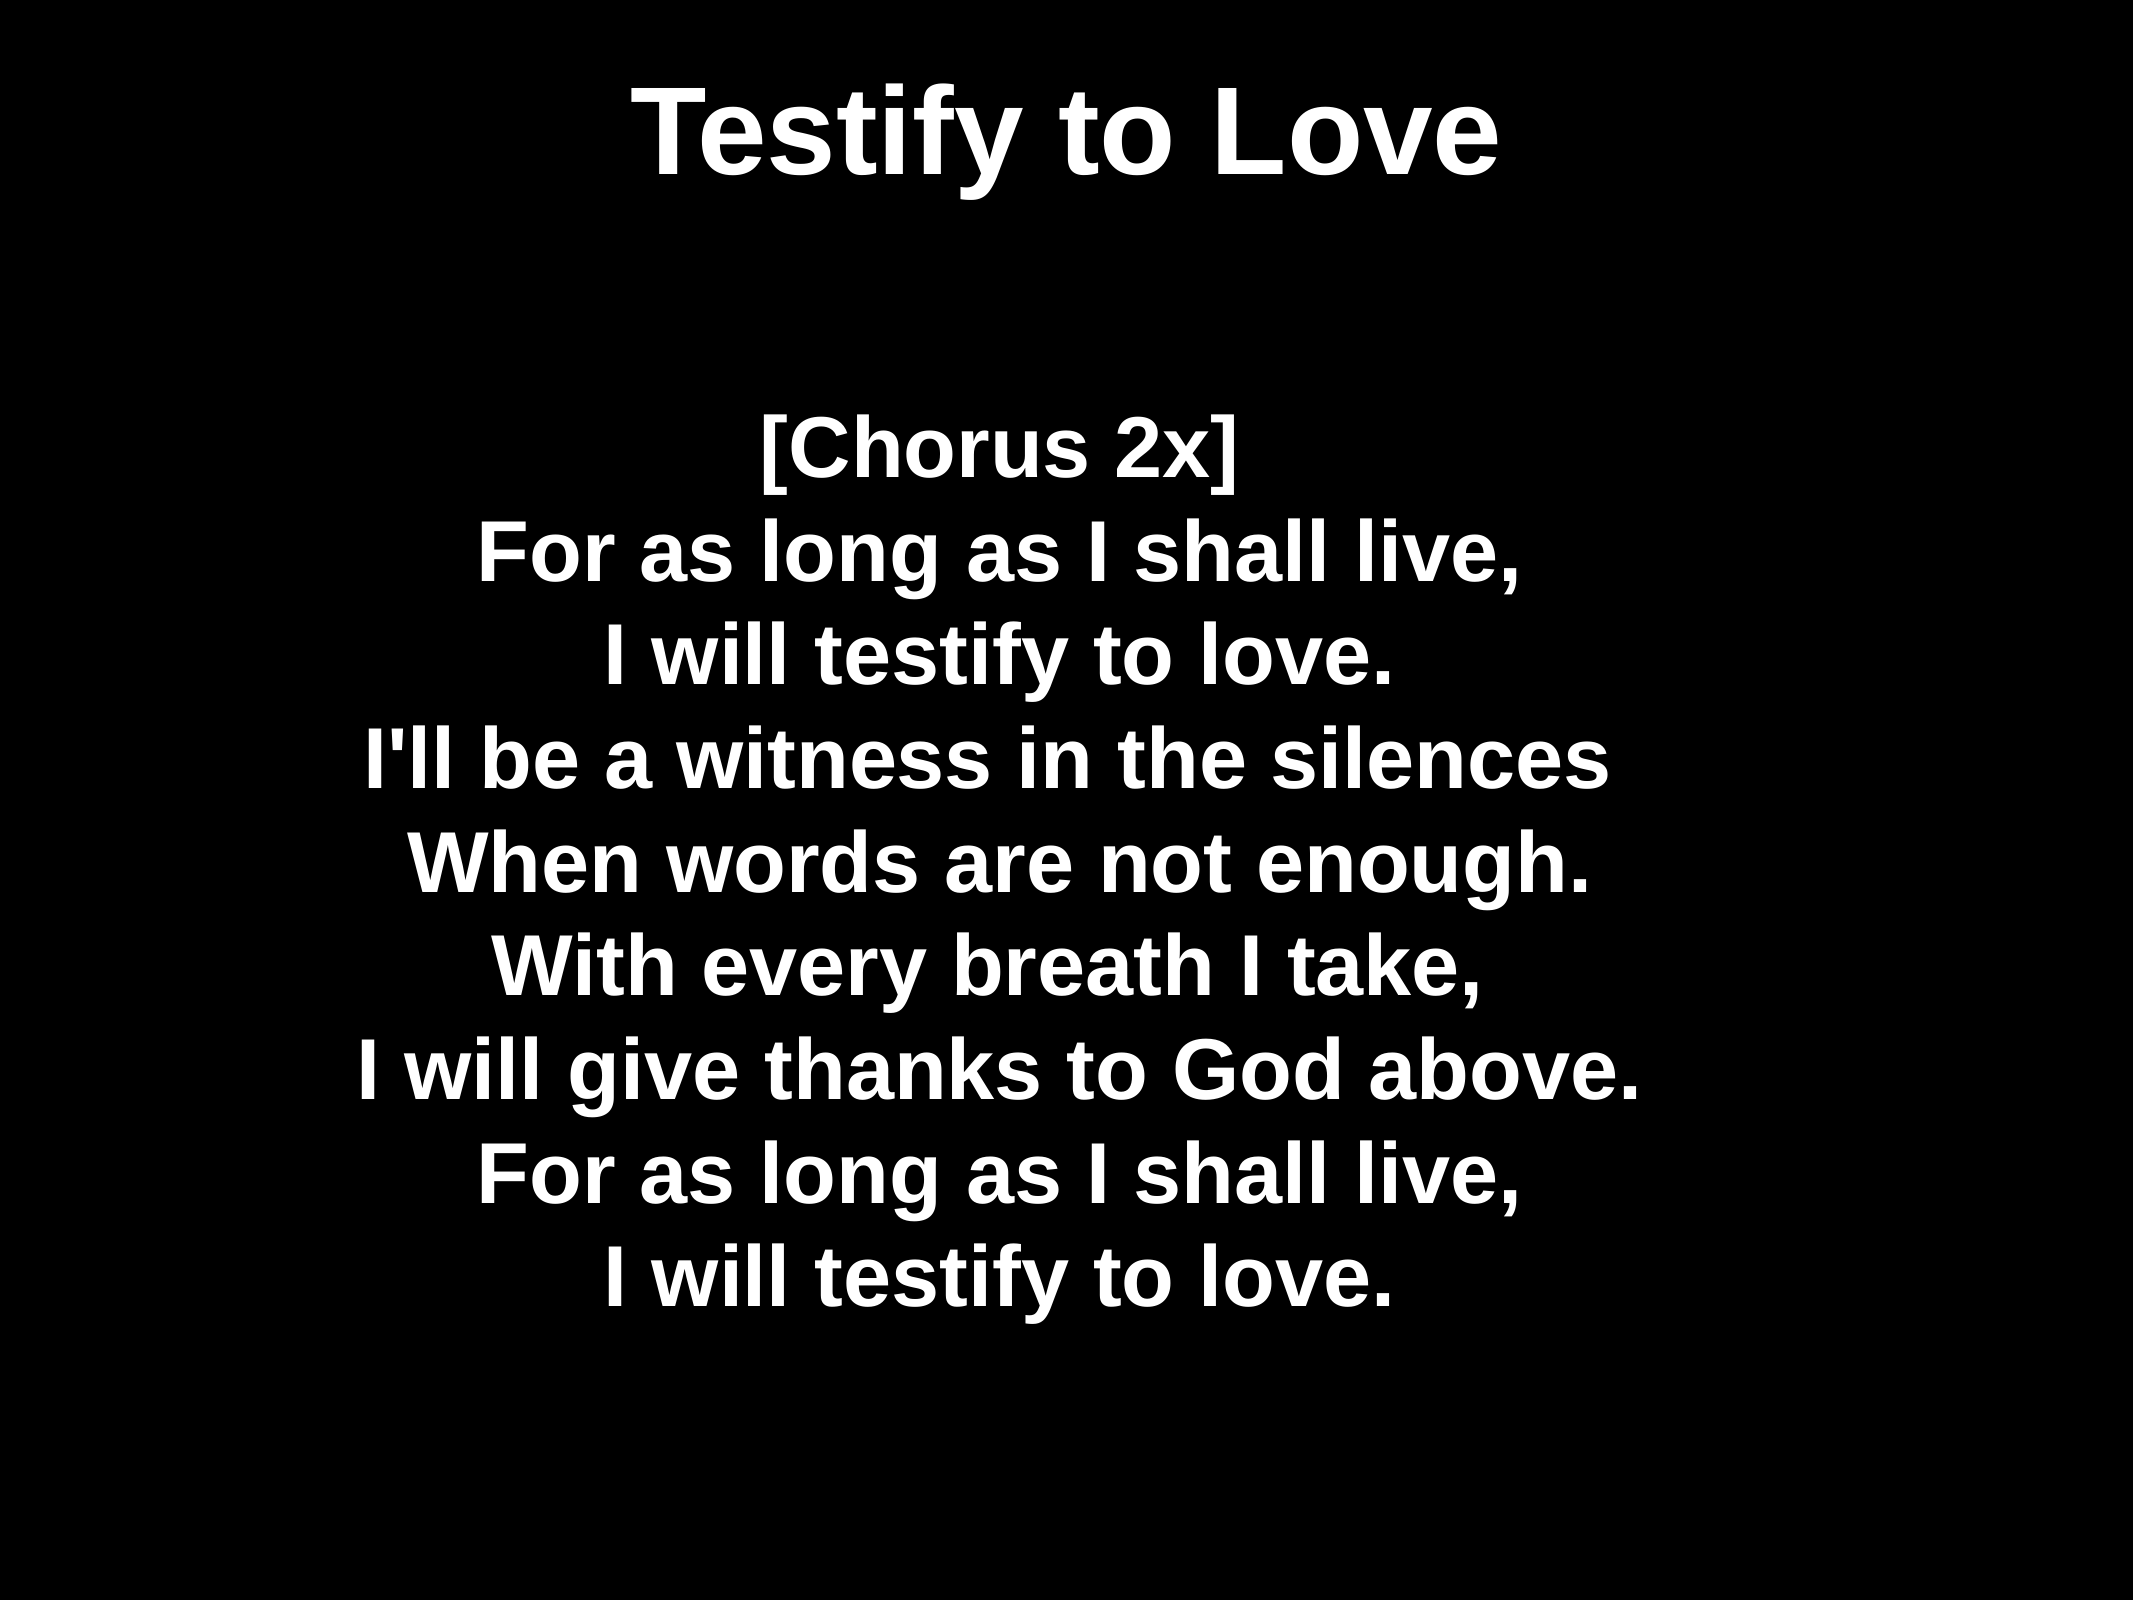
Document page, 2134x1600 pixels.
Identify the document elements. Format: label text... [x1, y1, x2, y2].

text_box [1048, 746, 1085, 854]
list [Chorus 2x] For as long as I shall live, I will testify to love. I'll be a witness in the silences When words are not enough. With every breath I take, I will give thanks to God above. For as long as I shall live, I will testify to love. [94, 223, 1980, 1492]
title Testify to Love [155, 41, 1978, 209]
